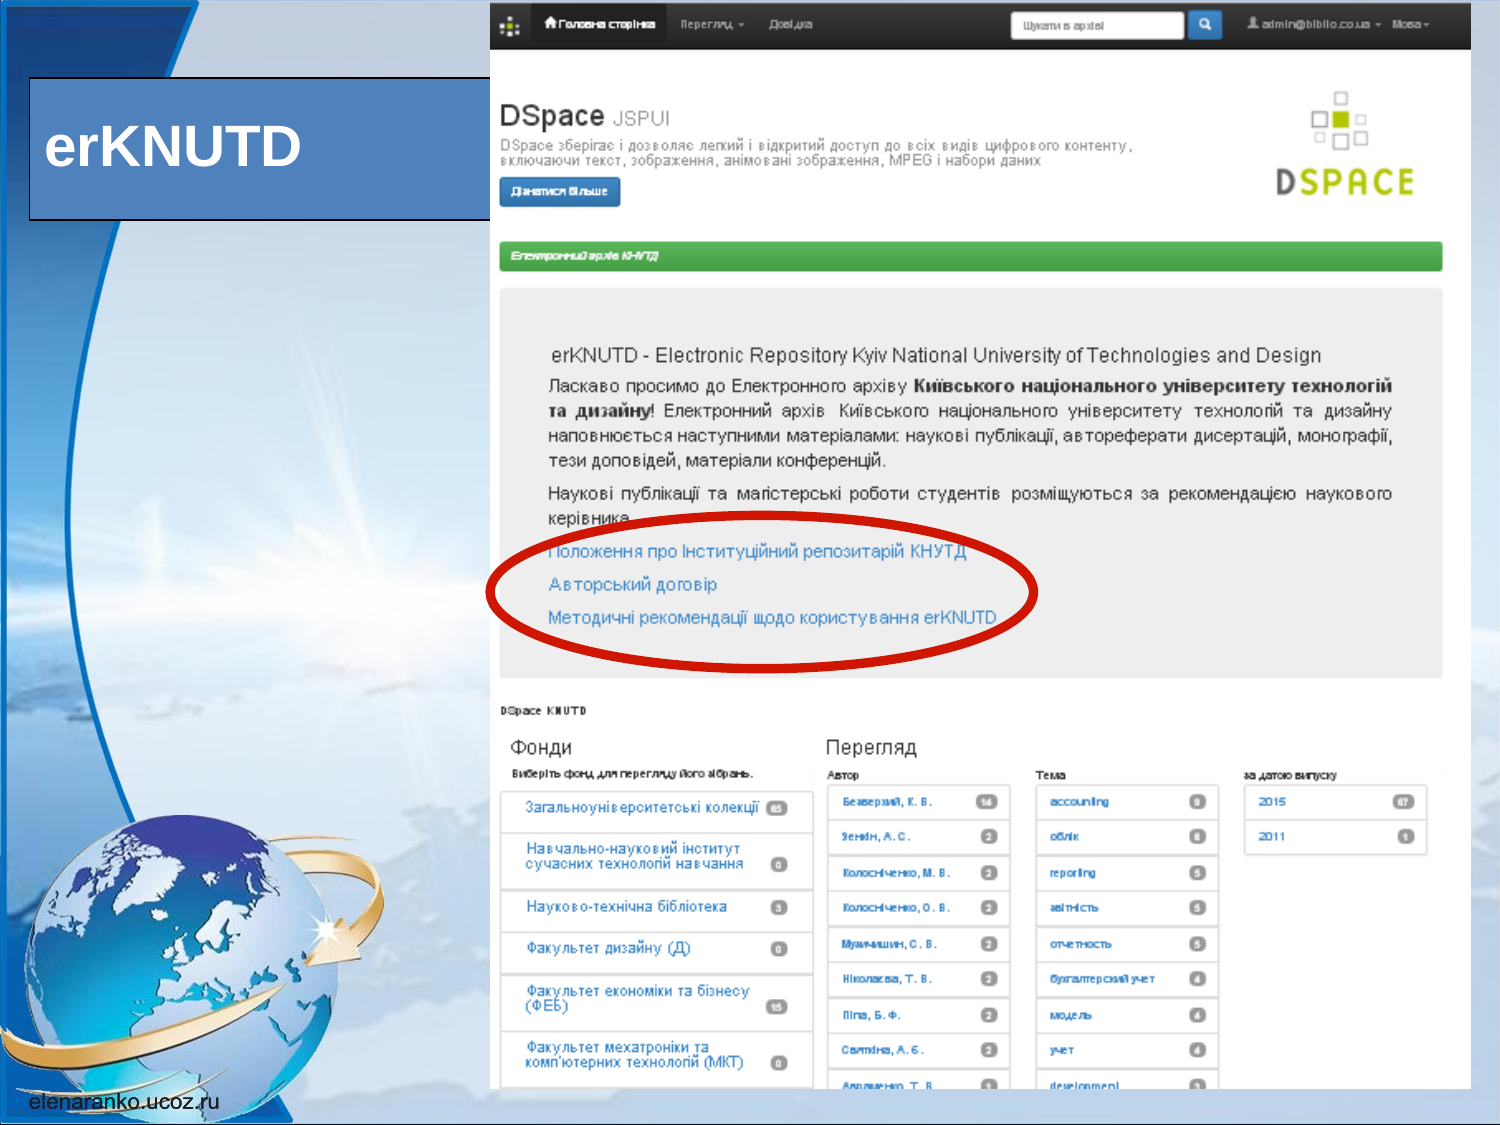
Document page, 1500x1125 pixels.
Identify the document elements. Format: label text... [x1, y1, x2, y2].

text_box erKNUTD [29, 54, 484, 232]
picture [0, 0, 1500, 1125]
